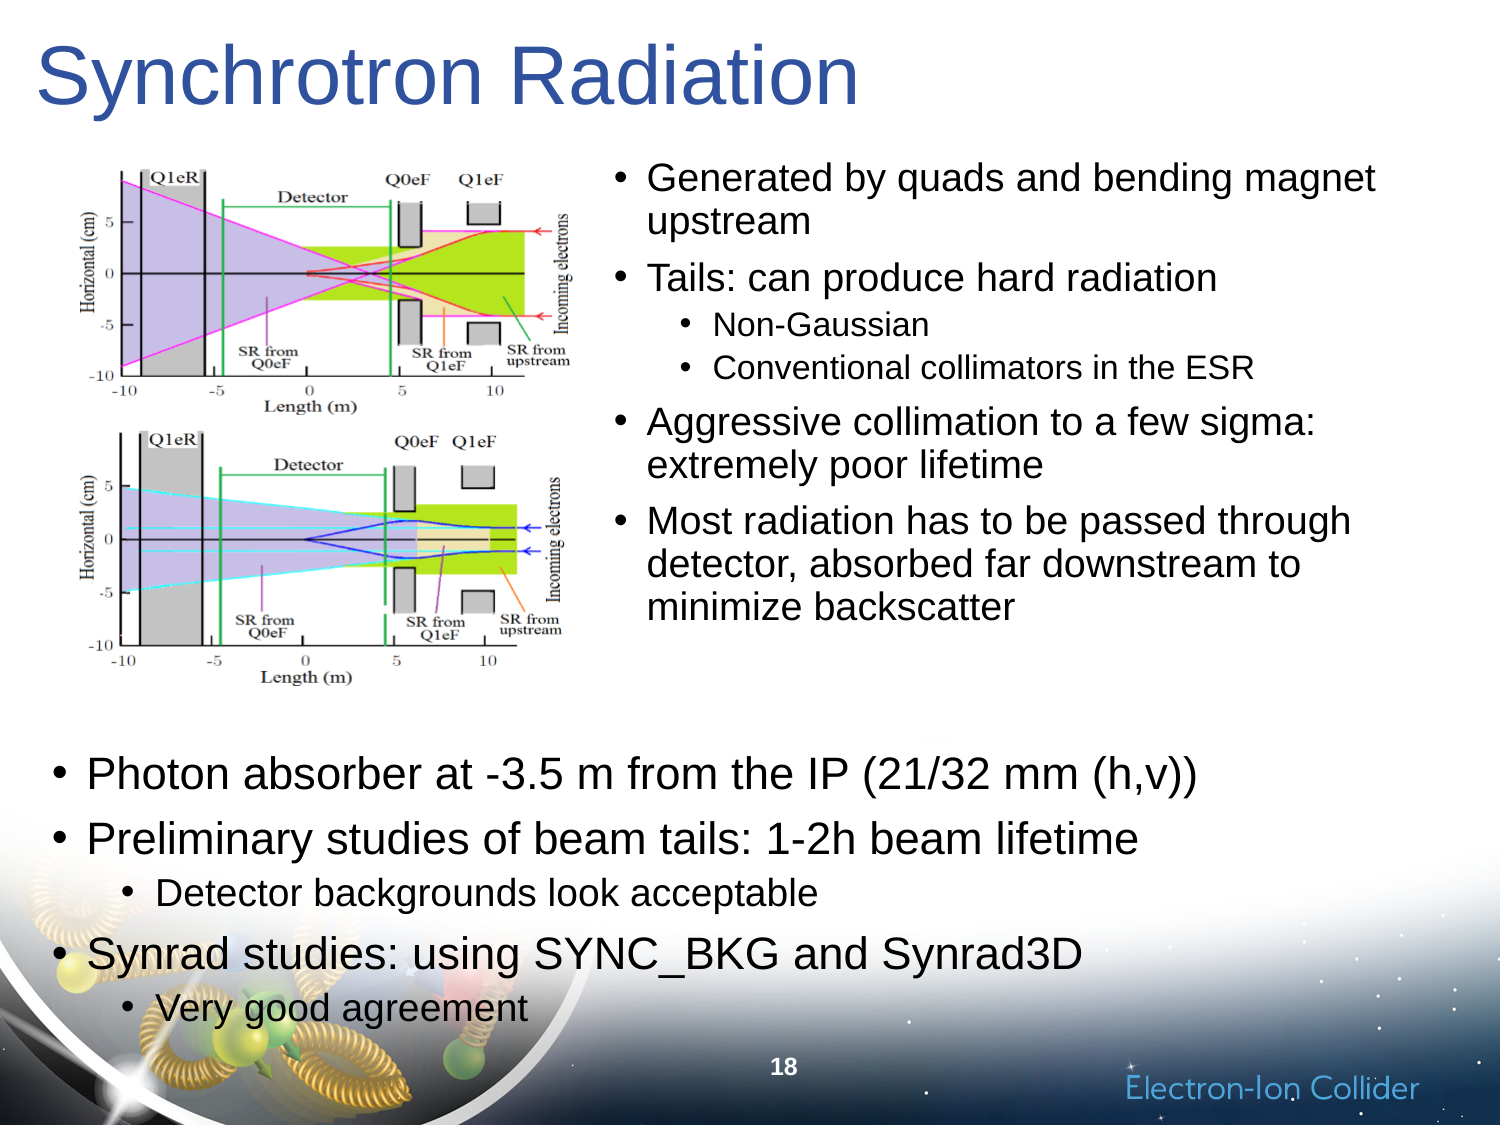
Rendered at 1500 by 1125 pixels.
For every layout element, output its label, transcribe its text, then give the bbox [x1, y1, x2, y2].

text_box Generated by quads and bending magnet upstream Tails: can produce hard radiation Non-Gaussian Conventional collimators in the ESR Aggressive collimation to a few sigma: extremely poor lifetime Most radiation has to be passed through detector, absorbed far downstream to minimize backscatter [598, 149, 1422, 640]
text_box Photon absorber at -3.5 m from the IP (21/32 mm (h,v)) Preliminary studies of beam tails: 1-2h beam lifetime Detector backgrounds look acceptable Synrad studies: using SYNC_BKG and Synrad3D Very good agreement [36, 742, 1422, 1043]
title Synchrotron Radiation [20, 24, 1315, 131]
slide_number 18 [615, 1043, 953, 1096]
picture [0, 0, 1500, 1125]
